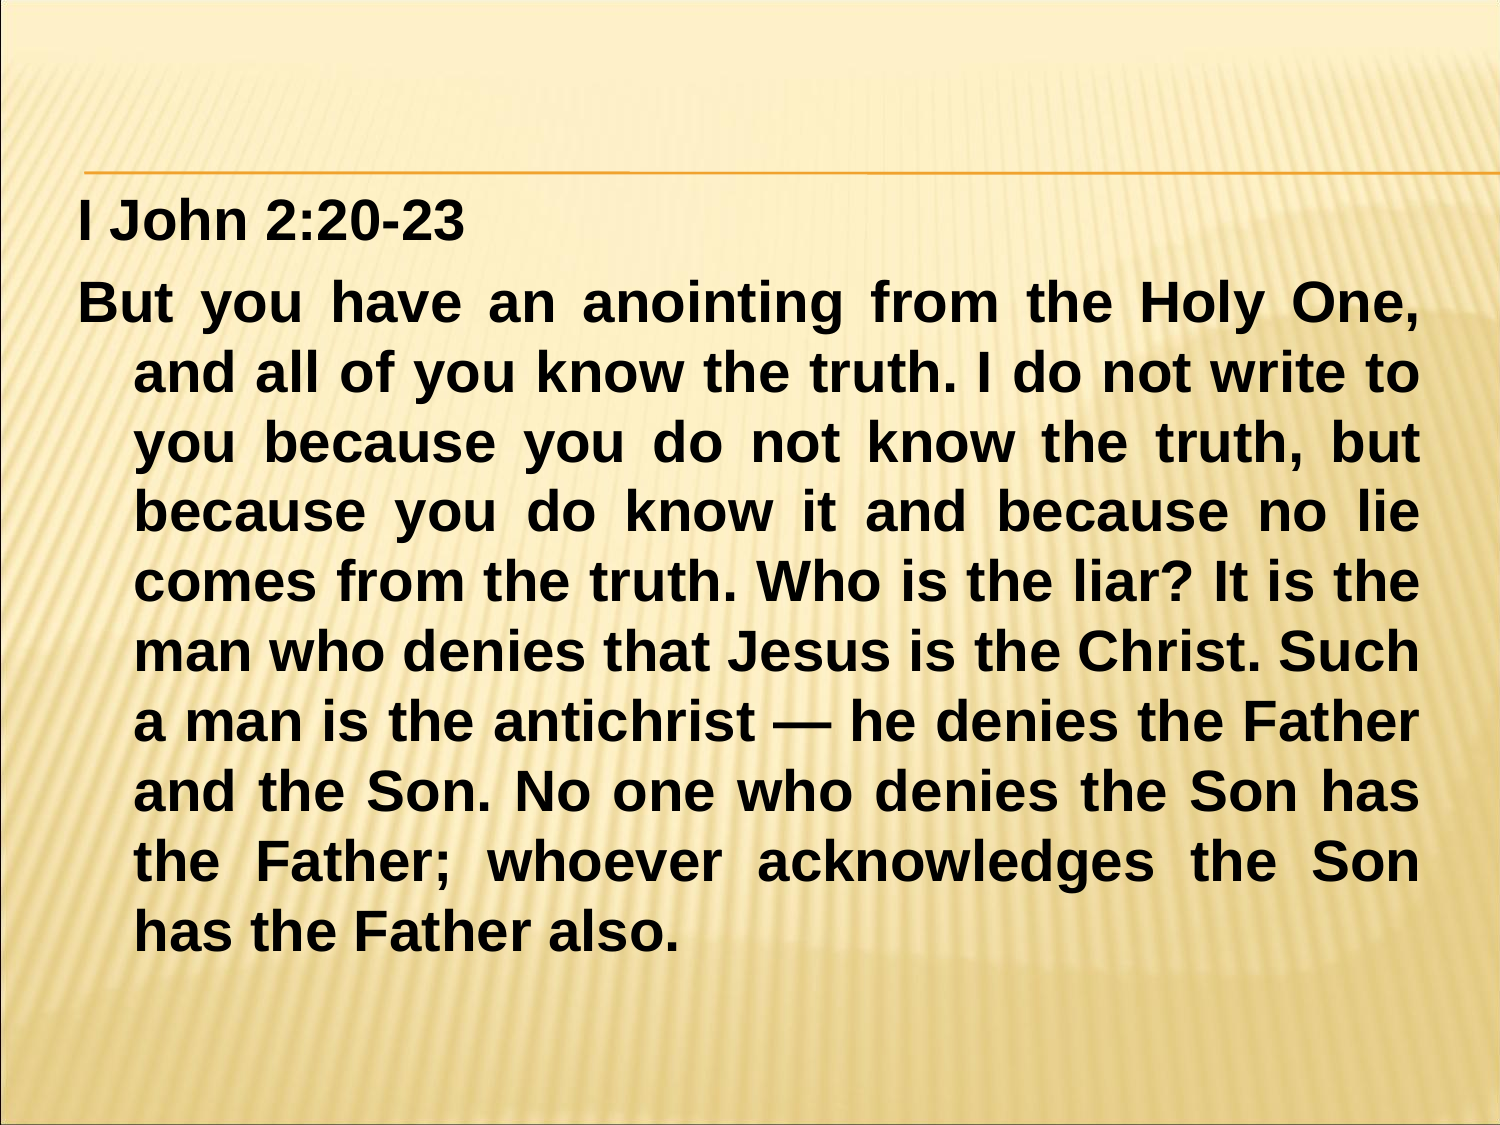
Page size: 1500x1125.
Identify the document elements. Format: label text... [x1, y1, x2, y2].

picture [0, 0, 1500, 1125]
list I John 2:20-23 But you have an anointing from the Holy One, and all of you know the truth. I do not write to you because you do not know the truth, but because you do know it and because no lie comes from the truth. Who is the liar? It is the man who denies that Jesus is the Christ. Such a man is the antichrist — he denies the Father and the Son. No one who denies the Son has the Father; whoever acknowledges the Son has the Father also. [62, 174, 1438, 1100]
